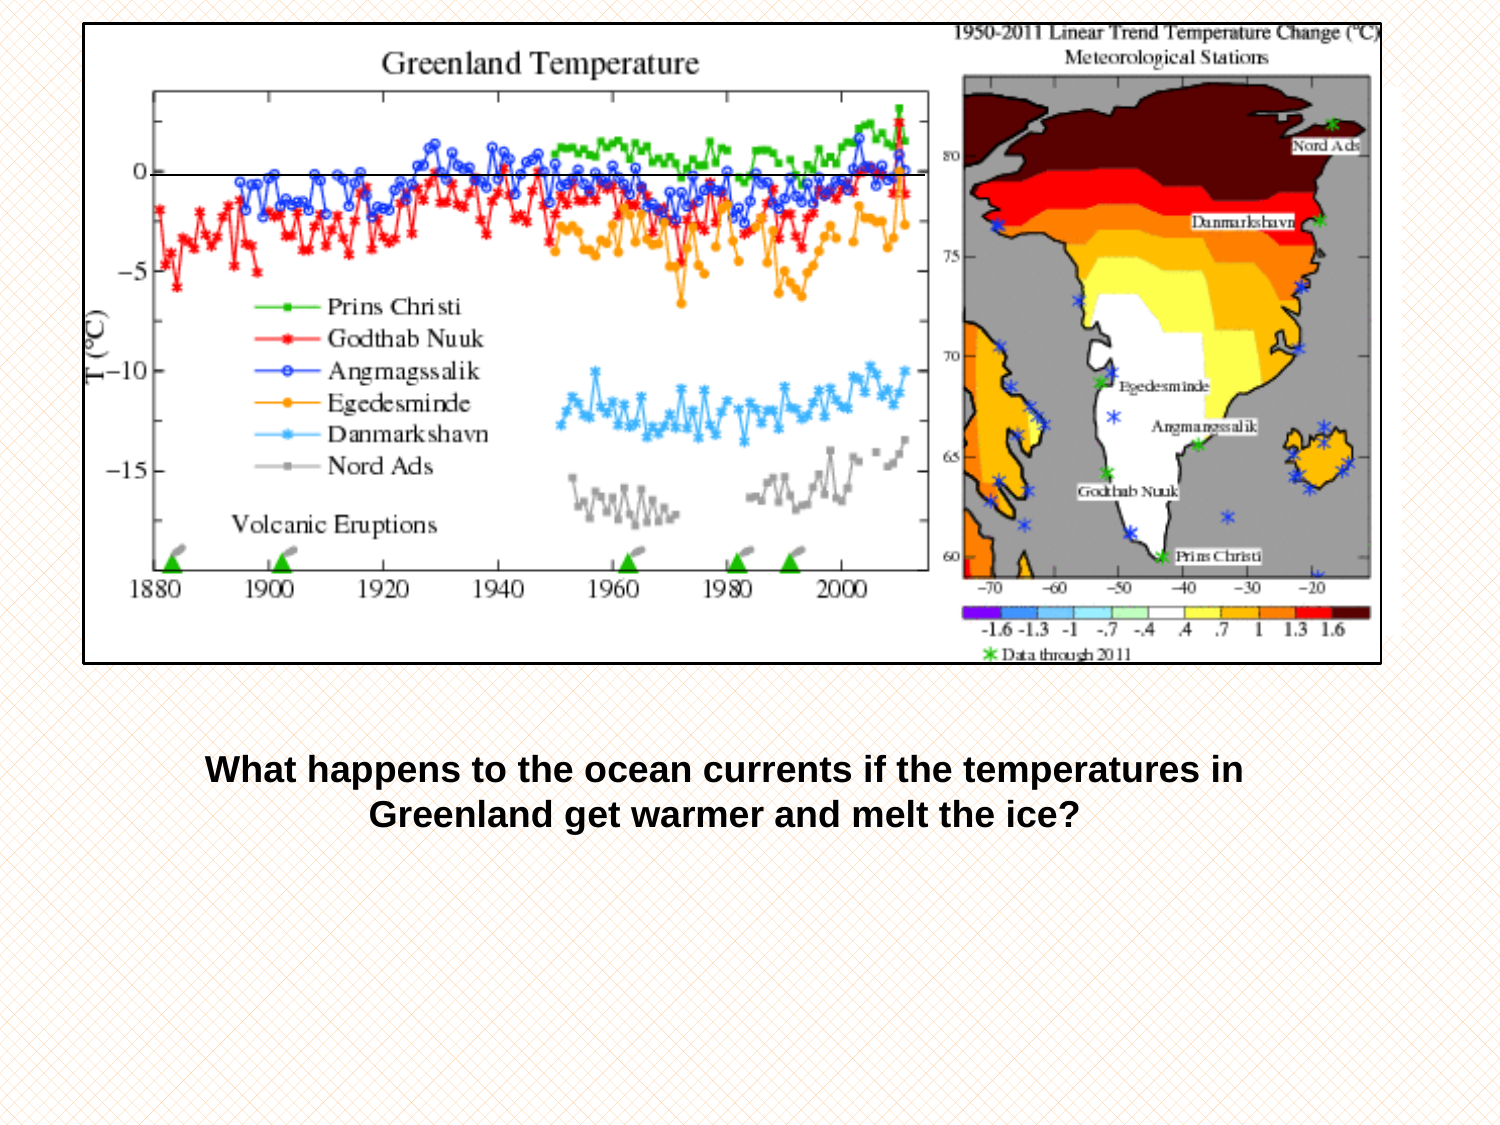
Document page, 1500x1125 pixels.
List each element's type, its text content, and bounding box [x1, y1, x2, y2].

picture [79, 24, 1402, 663]
text_box What happens to the ocean currents if the temperatures in Greenland get warmer and melt the ice? [99, 737, 1350, 843]
text_box [187, 899, 1363, 975]
